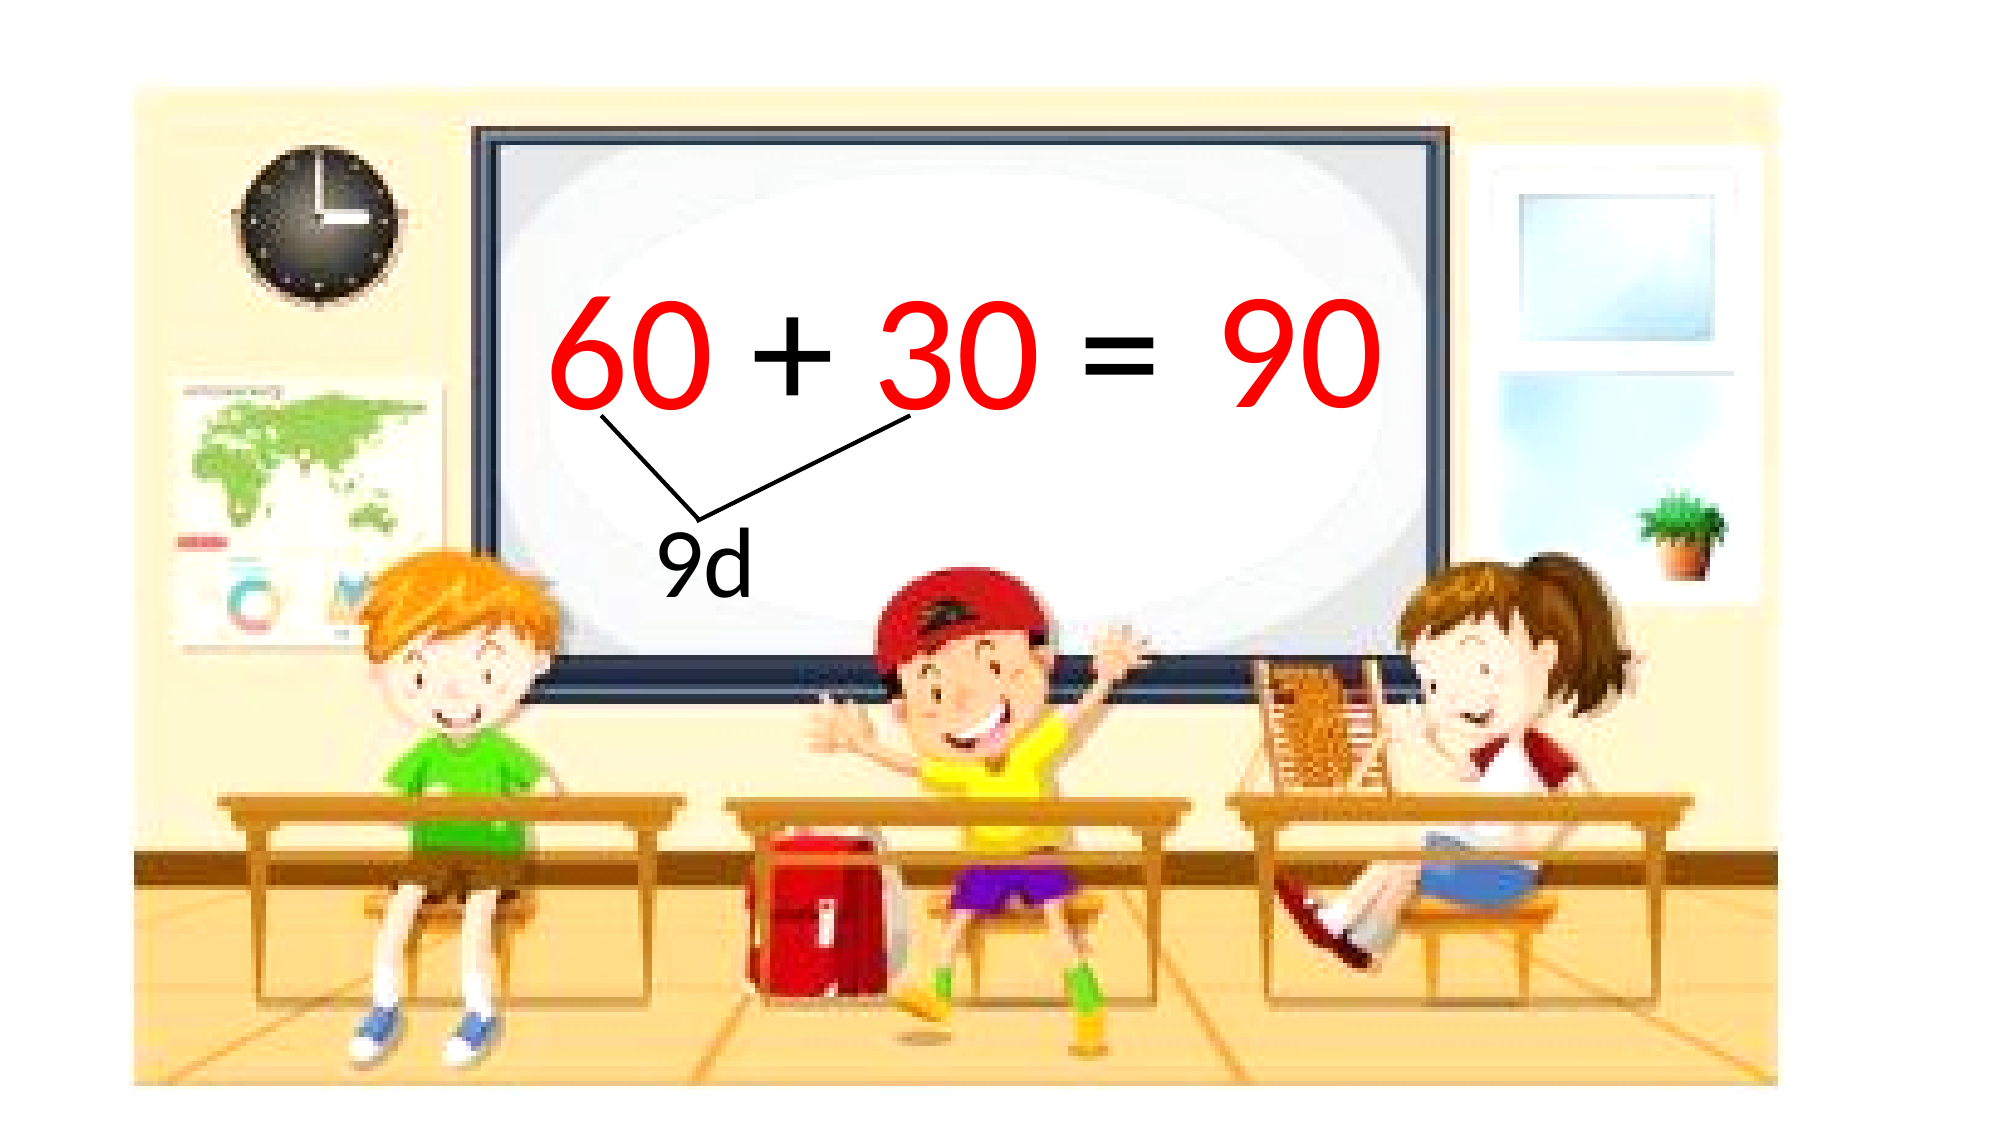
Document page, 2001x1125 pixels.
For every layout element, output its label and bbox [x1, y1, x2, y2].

text_box [696, 415, 911, 522]
text_box [601, 415, 696, 520]
picture [90, 0, 1813, 1125]
